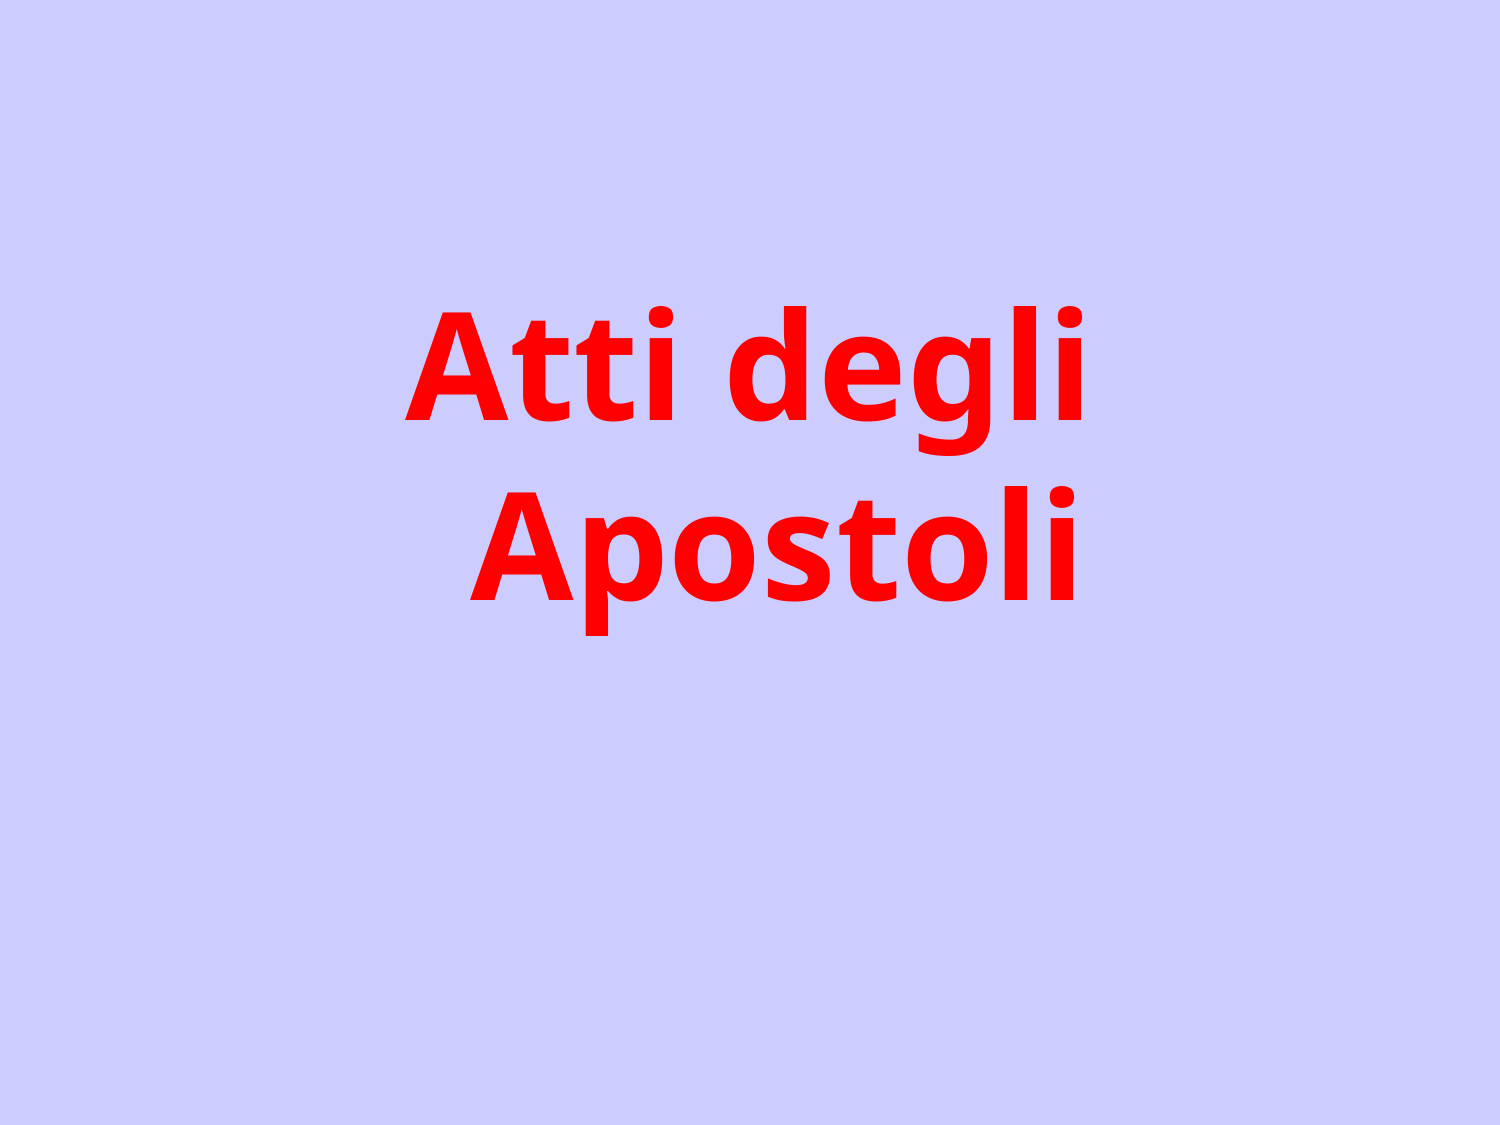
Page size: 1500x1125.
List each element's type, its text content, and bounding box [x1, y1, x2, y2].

list Atti degli Apostoli [75, 262, 1425, 1005]
